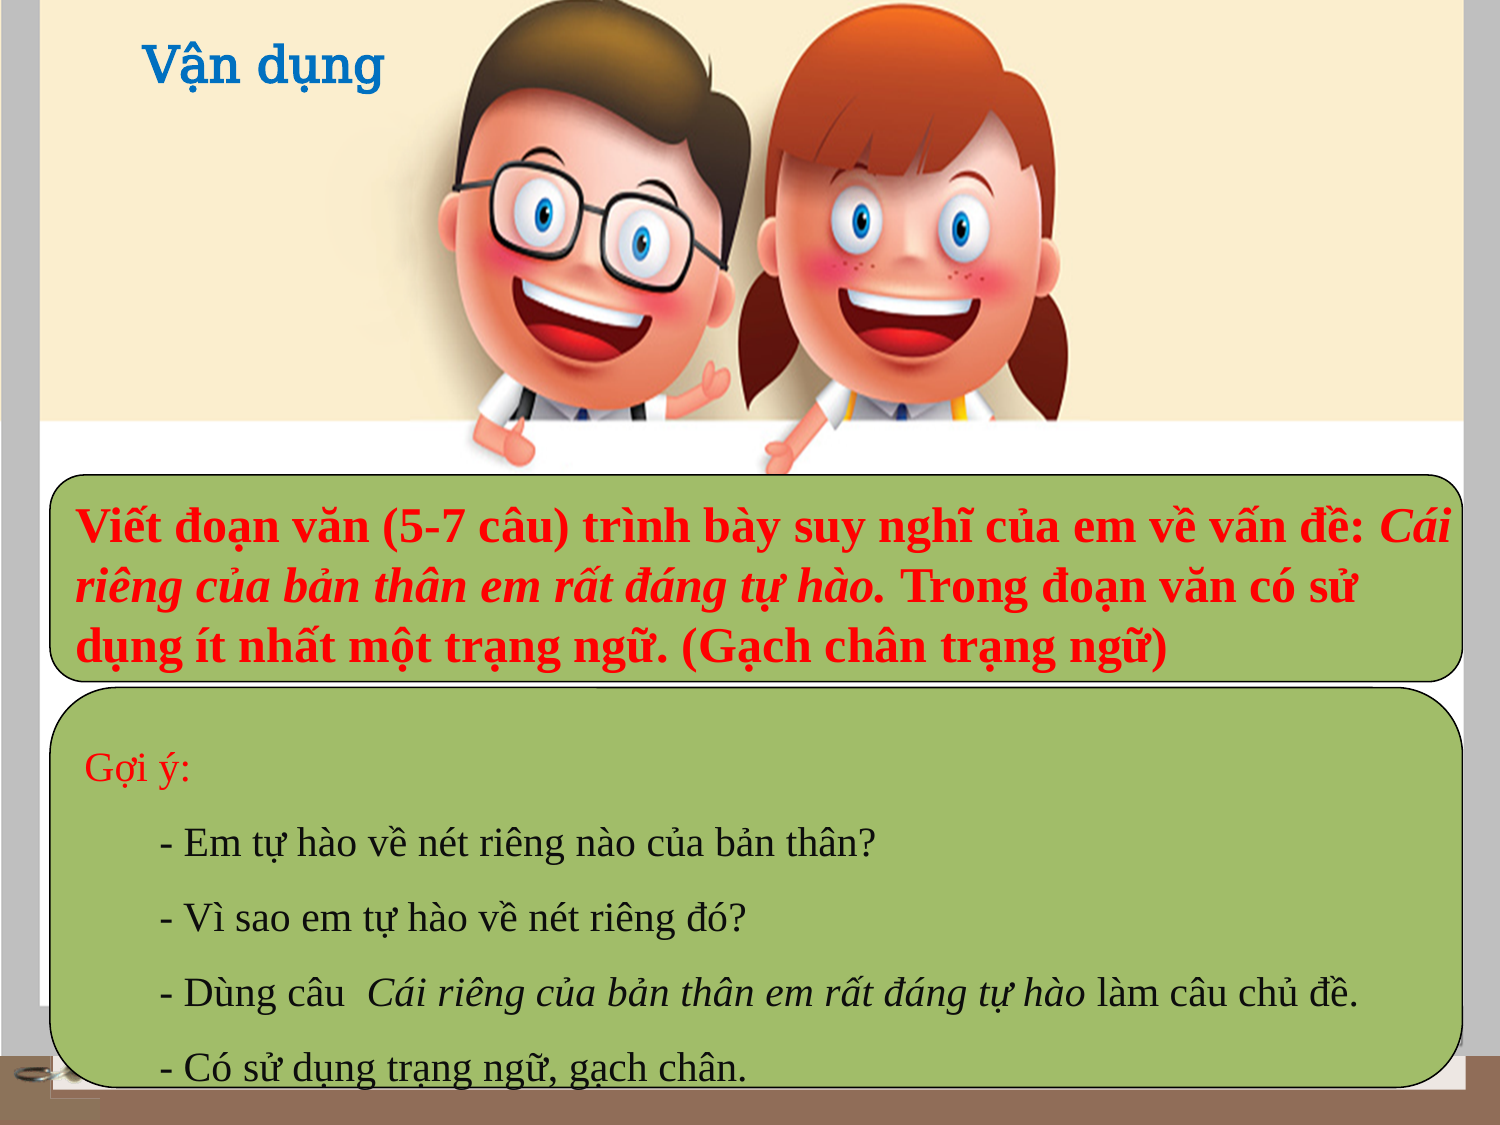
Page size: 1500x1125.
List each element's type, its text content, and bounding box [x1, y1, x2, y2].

picture [0, 0, 1500, 1120]
text_box Gợi ý: - Em tự hào về nét riêng nào của bản thân? - Vì sao em tự hào về nét riêng đó? - Dùng câu Cái riêng của bản thân em rất đáng tự hào làm câu chủ đề. - Có sử dụng trạng ngữ, gạch chân. [59, 1056, 1453, 1088]
